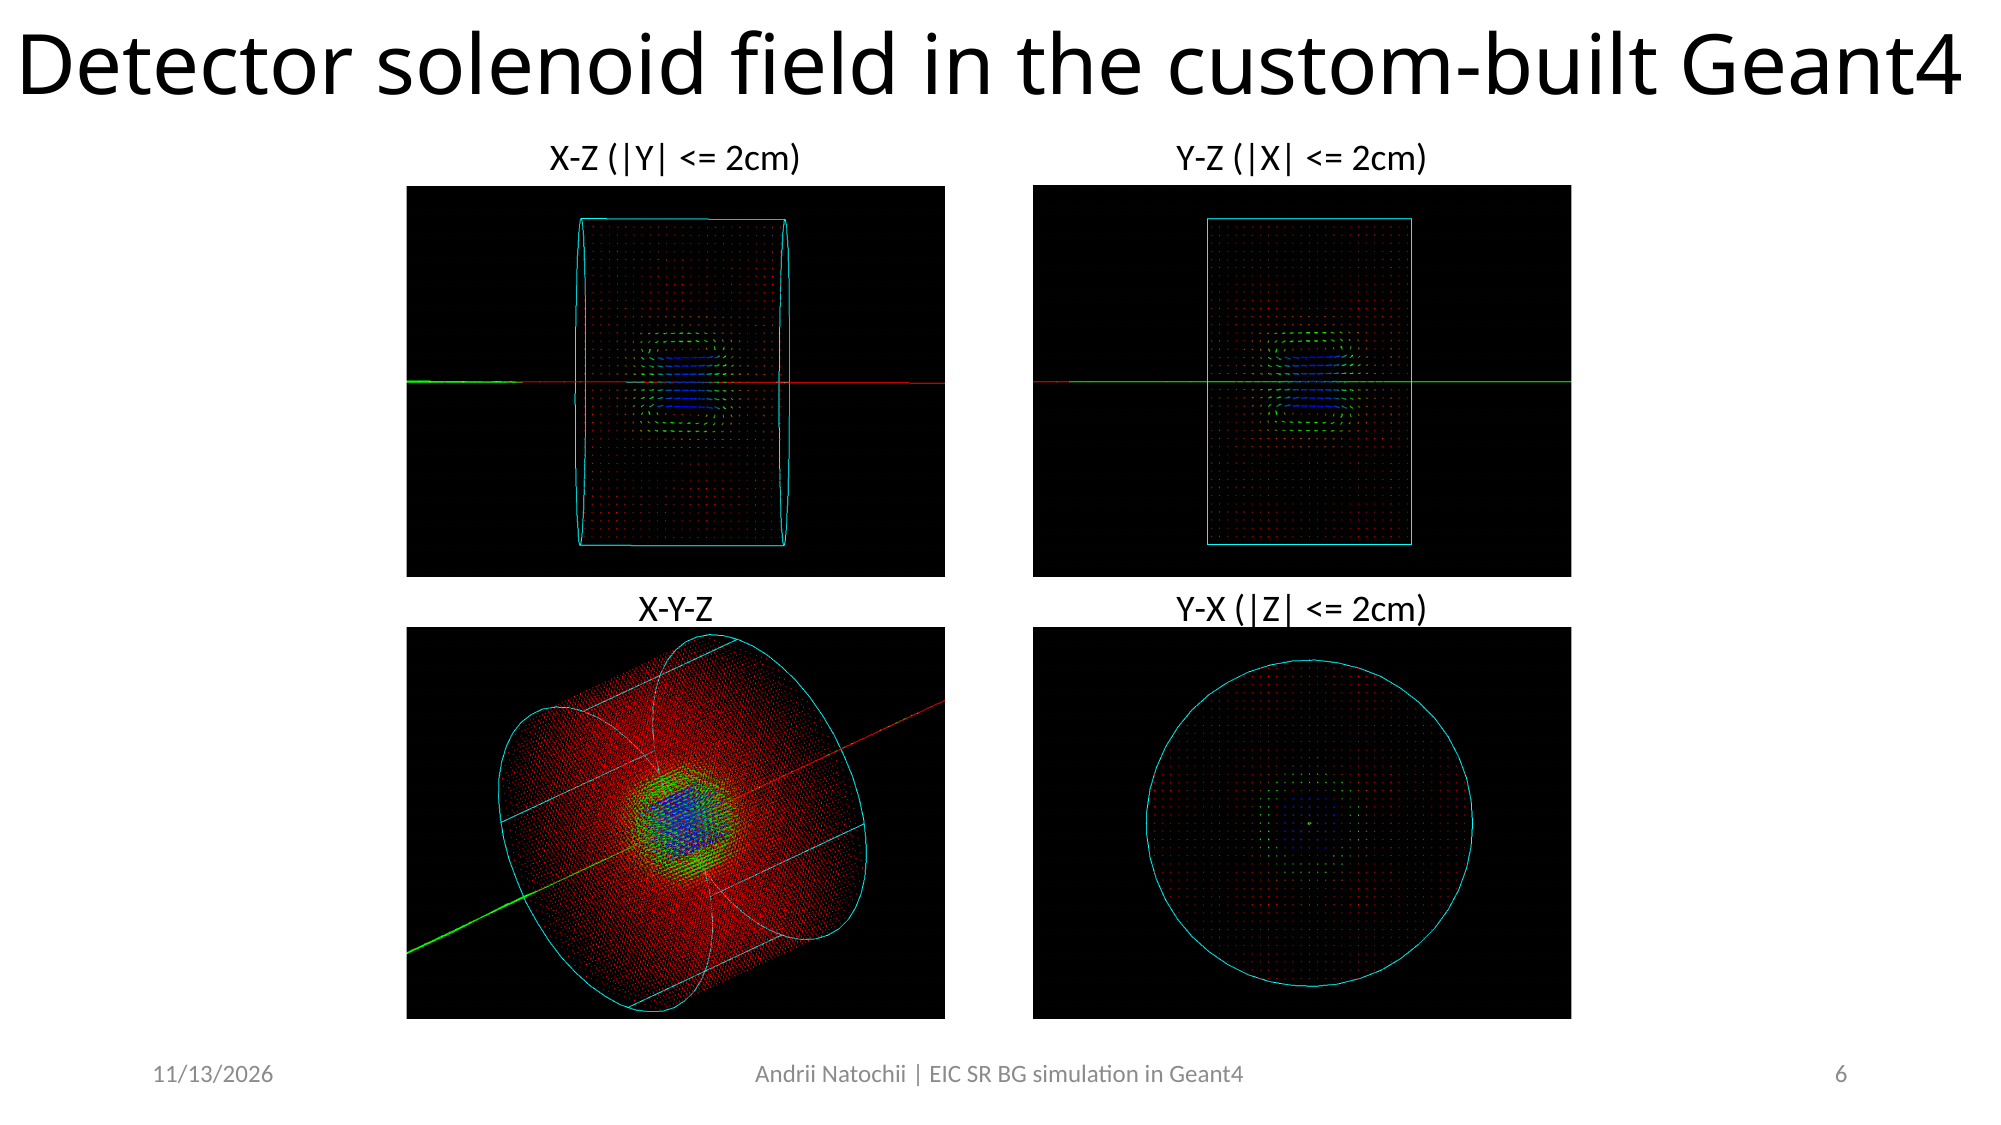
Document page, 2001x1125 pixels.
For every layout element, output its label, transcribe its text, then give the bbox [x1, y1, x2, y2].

picture [1033, 185, 1572, 577]
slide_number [137, 1042, 588, 1103]
footer Andrii Natochii | EIC SR BG simulation in Geant4 [662, 1042, 1338, 1103]
picture [406, 186, 945, 577]
text_box X-Z (|Y| <= 2cm) [535, 125, 817, 186]
picture [406, 627, 945, 1019]
picture [1033, 627, 1572, 1019]
text_box Y-X (|Z| <= 2cm) [1161, 577, 1443, 627]
slide_number 6 [1412, 1042, 1863, 1103]
title Detector solenoid field in the custom-built Geant4 [0, 0, 2000, 135]
text_box Y-Z (|X| <= 2cm) [1161, 125, 1443, 185]
text_box X-Y-Z [623, 577, 728, 627]
